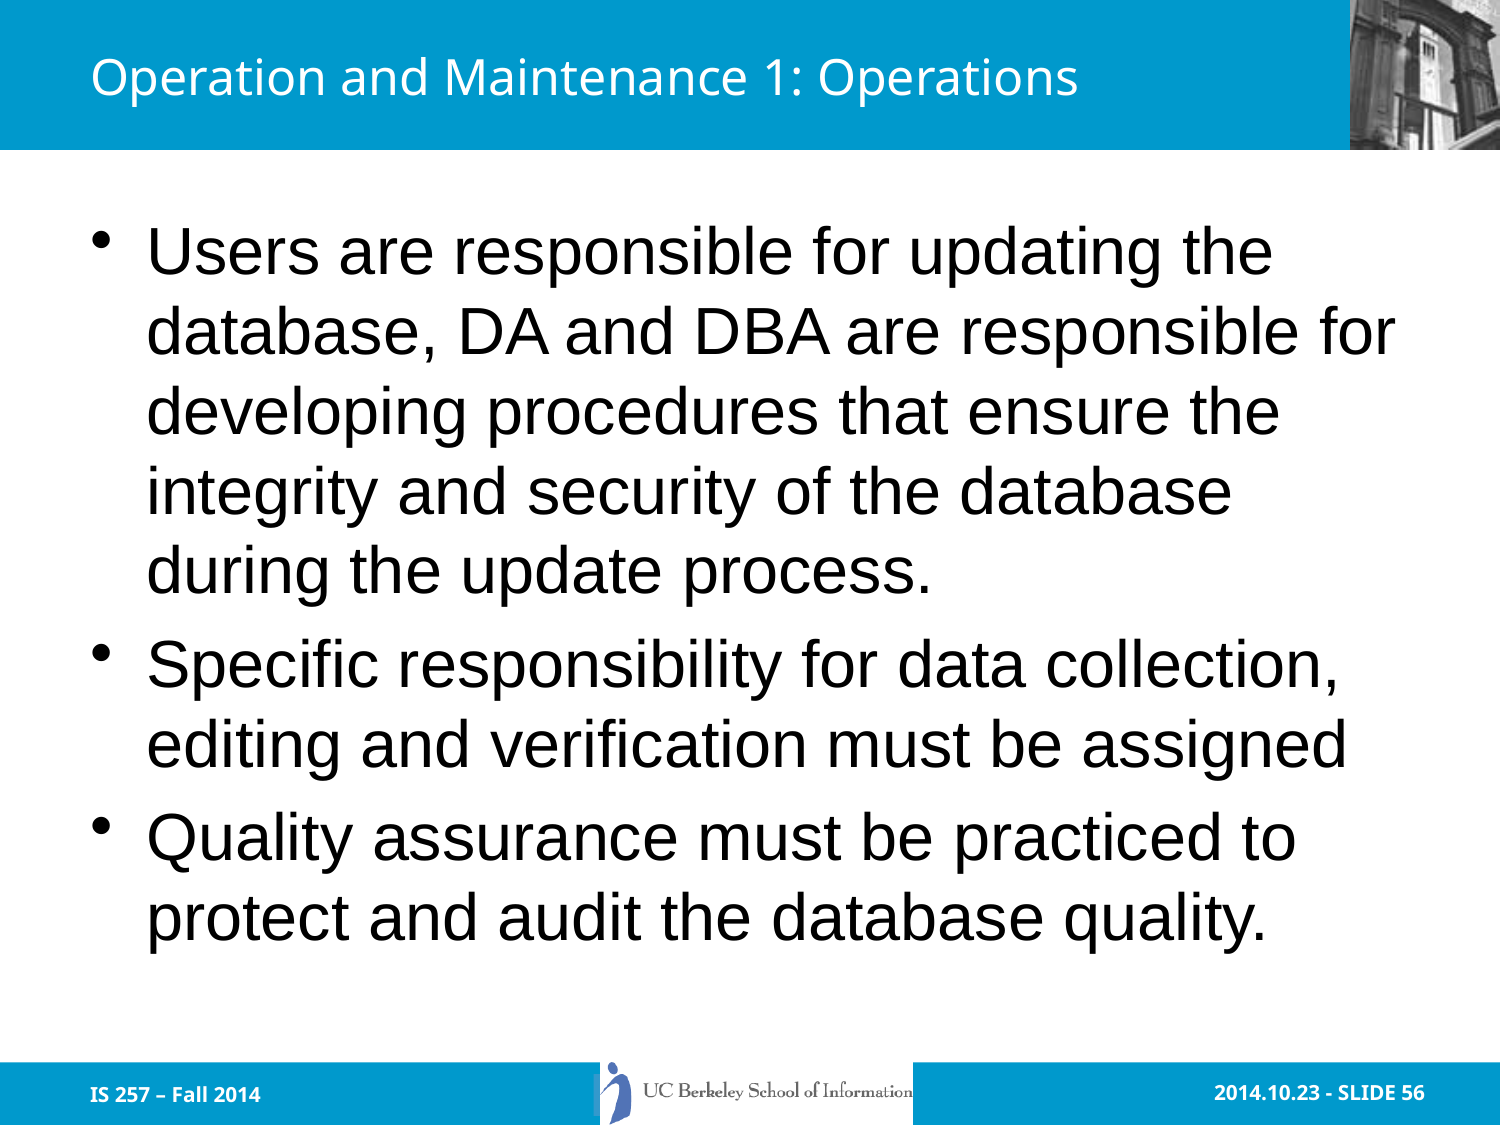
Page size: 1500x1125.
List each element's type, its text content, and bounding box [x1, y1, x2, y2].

picture [1351, 0, 1500, 150]
list Users are responsible for updating the database, DA and DBA are responsible for developing procedures that ensure the integrity and security of the database during the update process. Specific responsibility for data collection, editing and verification must be assigned Quality assurance must be practiced to protect and audit the database quality. [75, 200, 1425, 1013]
title Operation and Maintenance 1: Operations [75, 0, 1350, 150]
picture [594, 1062, 912, 1125]
slide_number IS 257 – Fall 2014 [75, 1062, 388, 1125]
